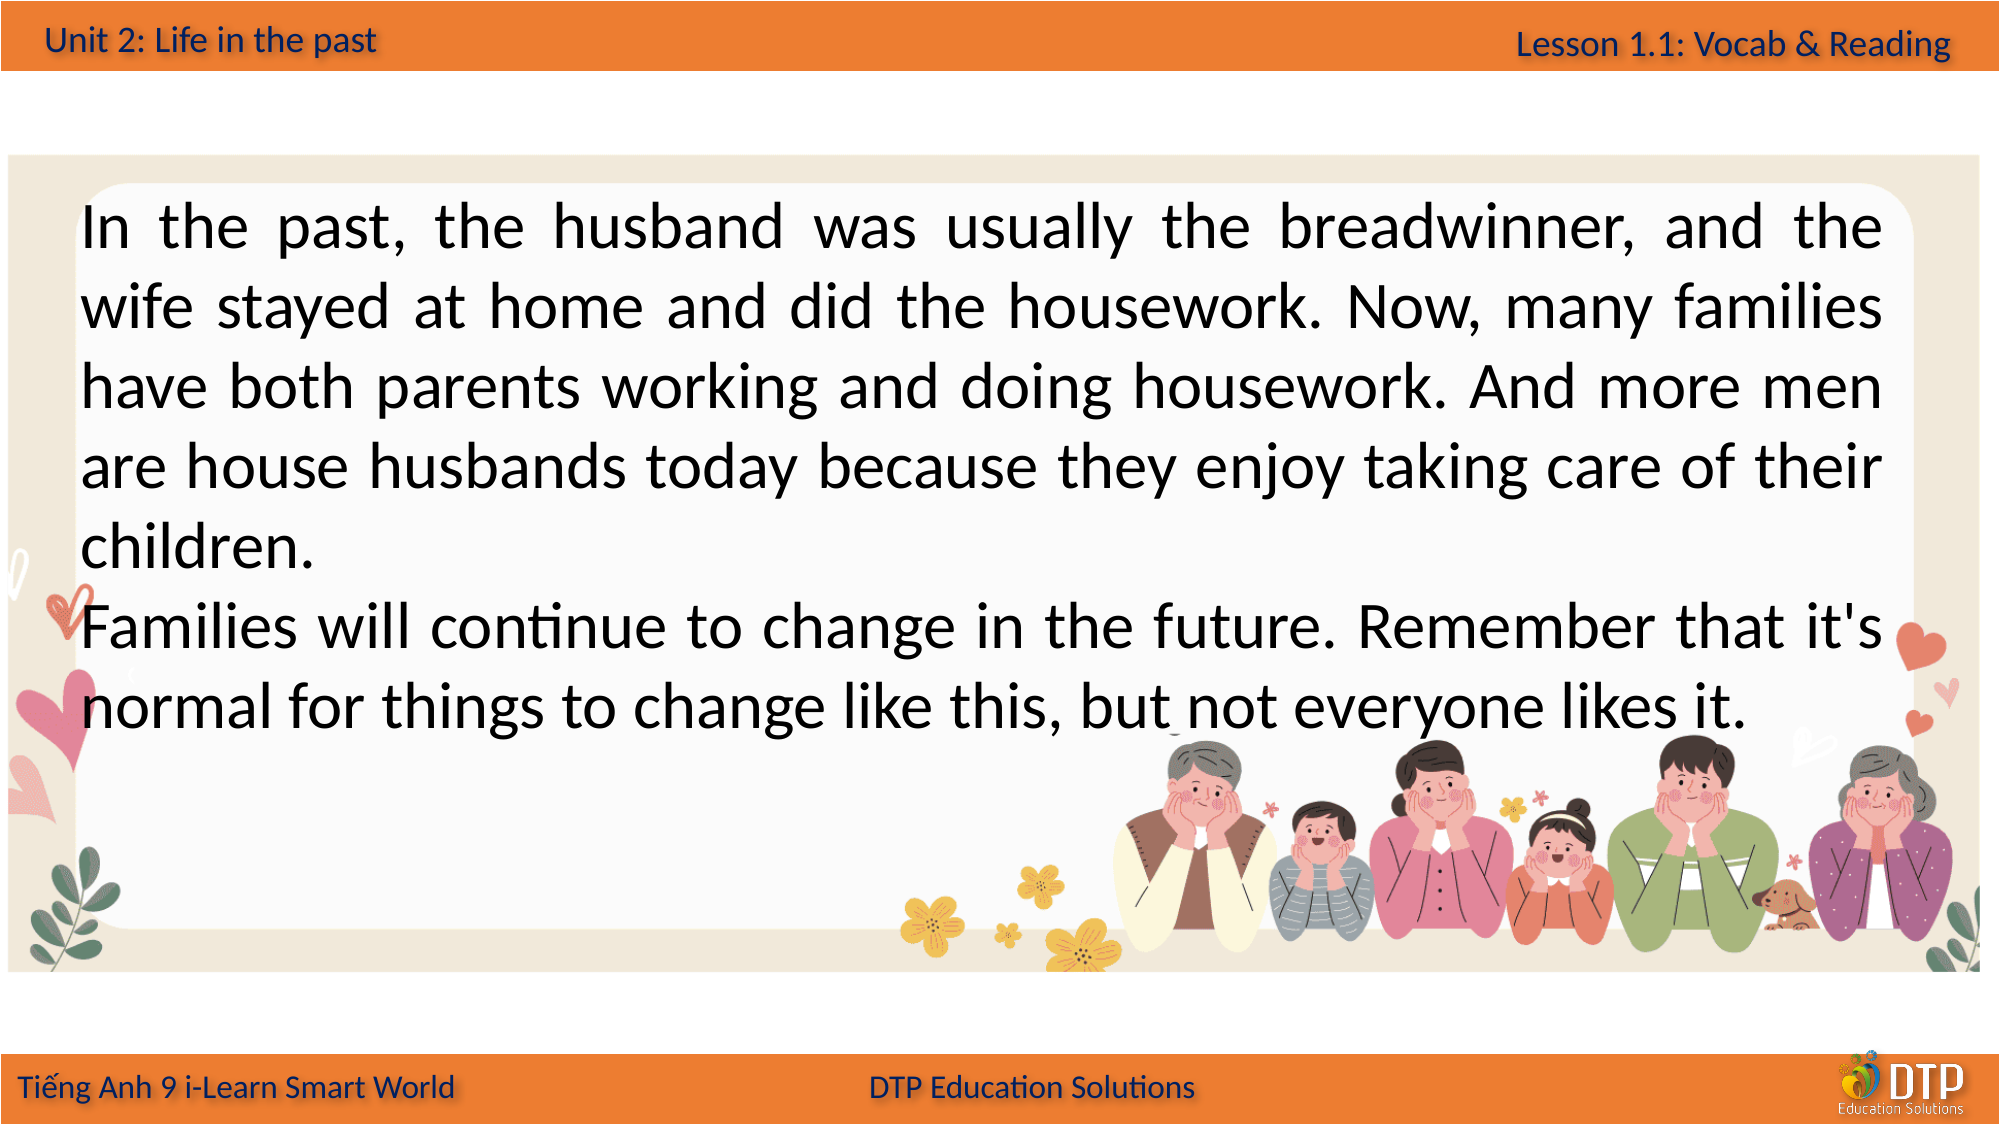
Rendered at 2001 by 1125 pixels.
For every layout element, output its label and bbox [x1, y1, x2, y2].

picture [1839, 1050, 1963, 1114]
picture [0, 144, 1987, 975]
